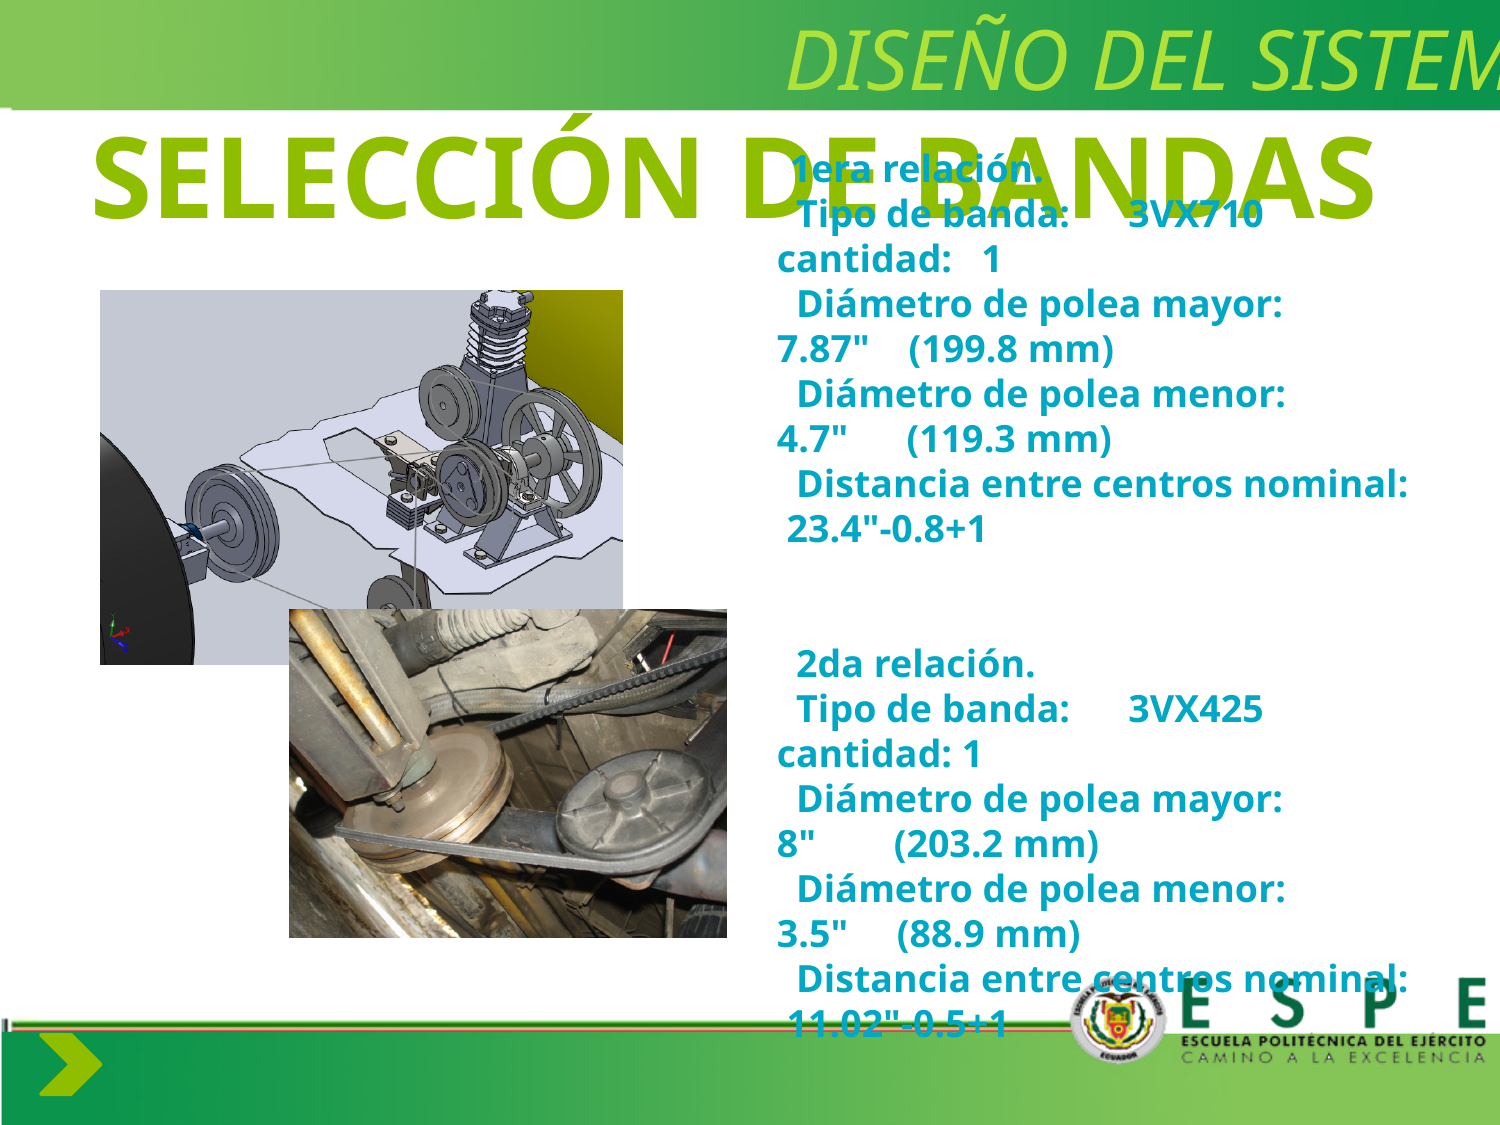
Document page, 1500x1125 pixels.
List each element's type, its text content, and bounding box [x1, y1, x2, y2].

picture [0, 0, 1500, 162]
picture [0, 290, 1500, 1125]
text_box 1era relación. Tipo de banda: 3VX710 cantidad: 1 Diámetro de polea mayor: 7.87" (199.8 mm) Diámetro de polea menor: 4.7" (119.3 mm) Distancia entre centros nominal: 23.4"-0.8+1 2da relación. Tipo de banda: 3VX425 cantidad: 1 Diámetro de polea mayor: 8" (203.2 mm) Diámetro de polea menor: 3.5" (88.9 mm) Distancia entre centros nominal: 11.02"-0.5+1 [761, 169, 1459, 903]
title SELECCIÓN DE BANDAS [75, 169, 761, 268]
